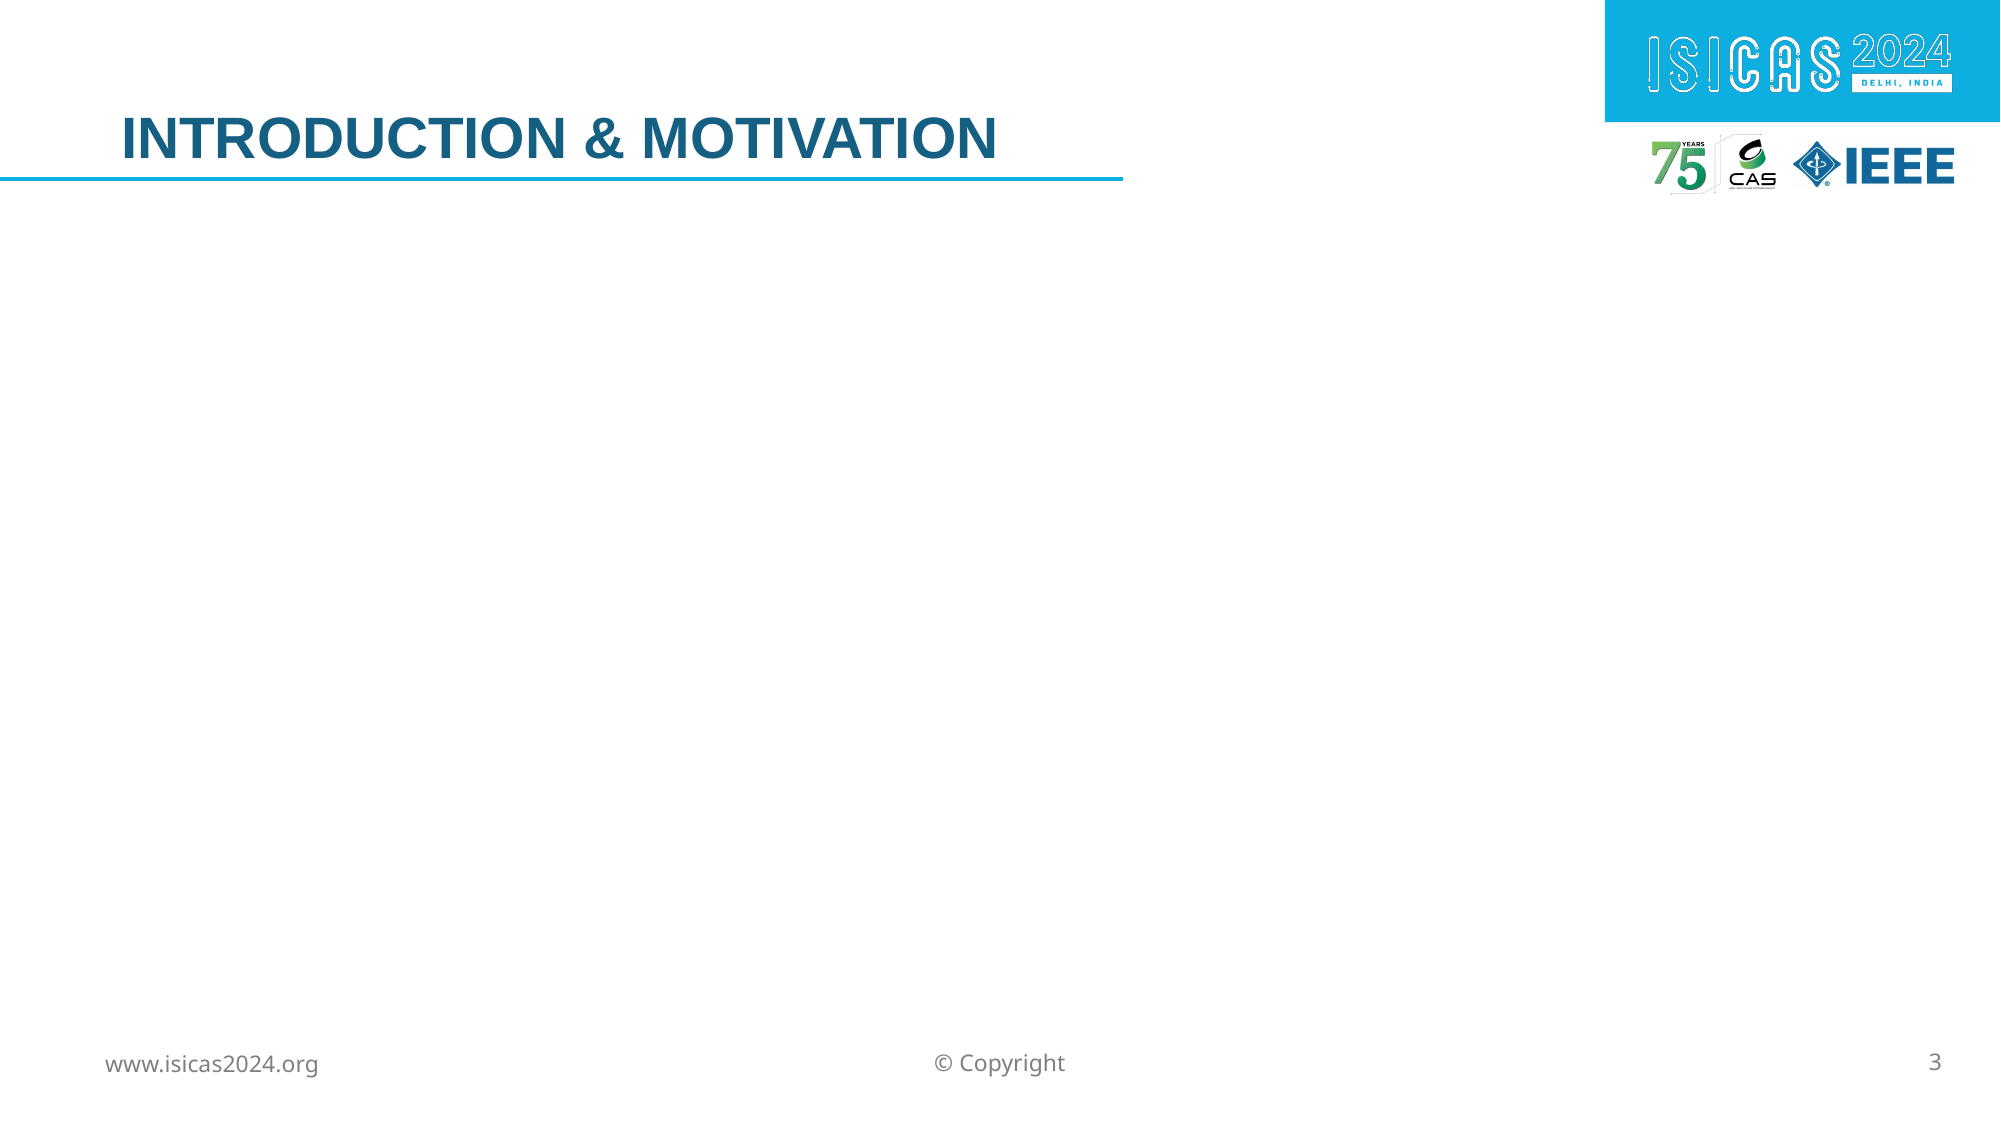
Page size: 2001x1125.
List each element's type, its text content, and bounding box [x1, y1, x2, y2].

picture [1811, 71, 1837, 92]
picture [1770, 37, 1799, 81]
text_box INTRODUCTION & MOTIVATION [106, 92, 1119, 178]
picture [1823, 46, 1839, 57]
picture [1644, 130, 1785, 197]
picture [1771, 61, 1799, 92]
picture [1811, 37, 1838, 83]
picture [1790, 138, 1957, 189]
picture [1913, 59, 1925, 66]
slide_number ‹#› [1871, 1037, 1958, 1089]
picture [1730, 46, 1759, 92]
picture [1852, 74, 1952, 92]
picture [1820, 52, 1840, 74]
picture [1730, 37, 1758, 69]
picture [1779, 46, 1791, 68]
